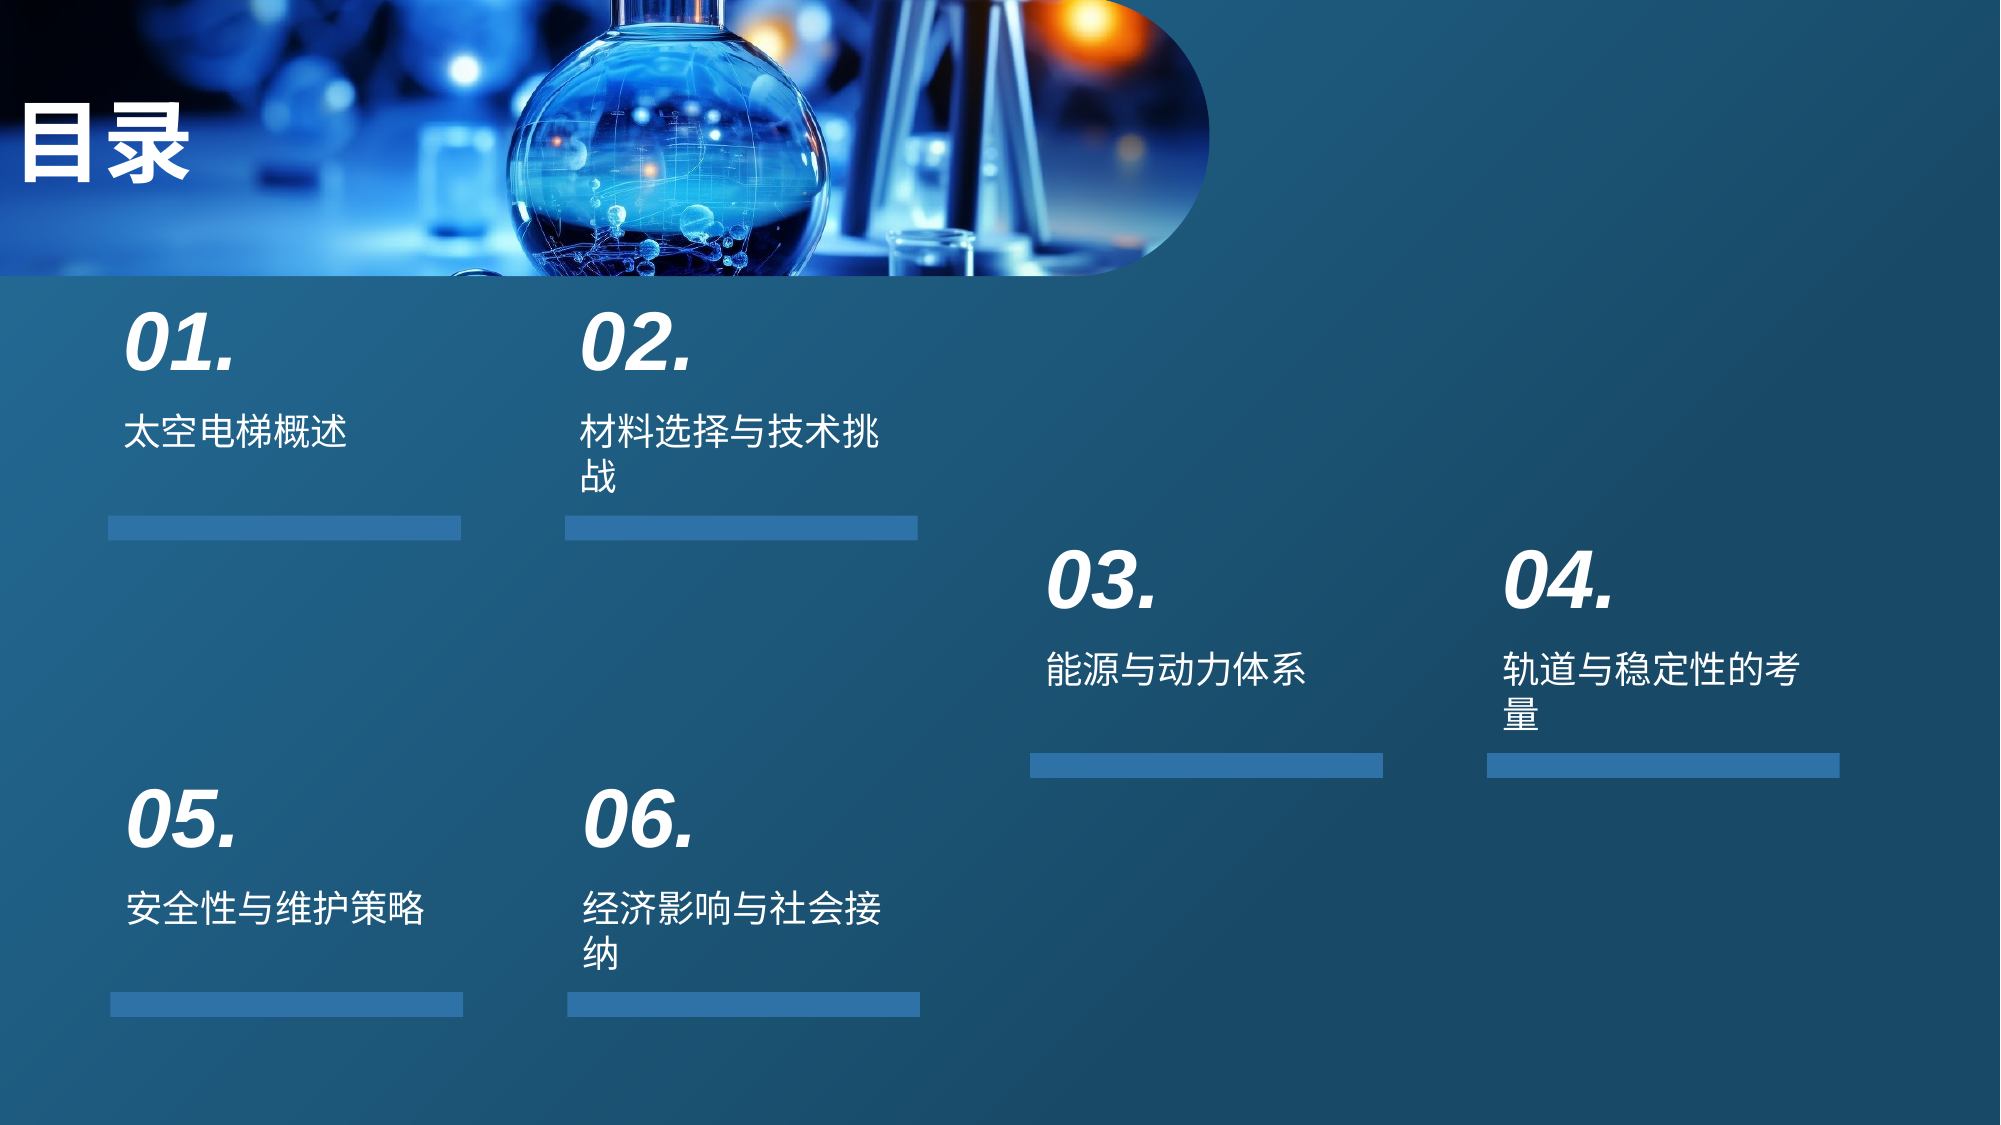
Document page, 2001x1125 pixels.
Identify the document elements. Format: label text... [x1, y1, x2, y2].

text_box 04. [1487, 517, 1840, 633]
text_box 经济影响与社会接纳 [567, 877, 920, 983]
text_box [1030, 753, 1383, 778]
text_box [565, 515, 918, 541]
text_box 05. [110, 756, 464, 872]
text_box [108, 515, 461, 541]
text_box 轨道与稳定性的考量 [1487, 638, 1840, 744]
text_box 01. [108, 279, 461, 395]
text_box [110, 992, 464, 1017]
text_box [0, 0, 1210, 277]
text_box [567, 992, 920, 1017]
text_box 材料选择与技术挑战 [565, 400, 918, 506]
text_box 03. [1030, 517, 1383, 633]
text_box 安全性与维护策略 [110, 877, 464, 938]
text_box 02. [565, 279, 918, 395]
text_box 能源与动力体系 [1030, 638, 1383, 699]
text_box 太空电梯概述 [108, 400, 461, 461]
text_box 06. [567, 756, 920, 872]
text_box [1487, 753, 1840, 778]
title 目录 [0, 61, 846, 209]
